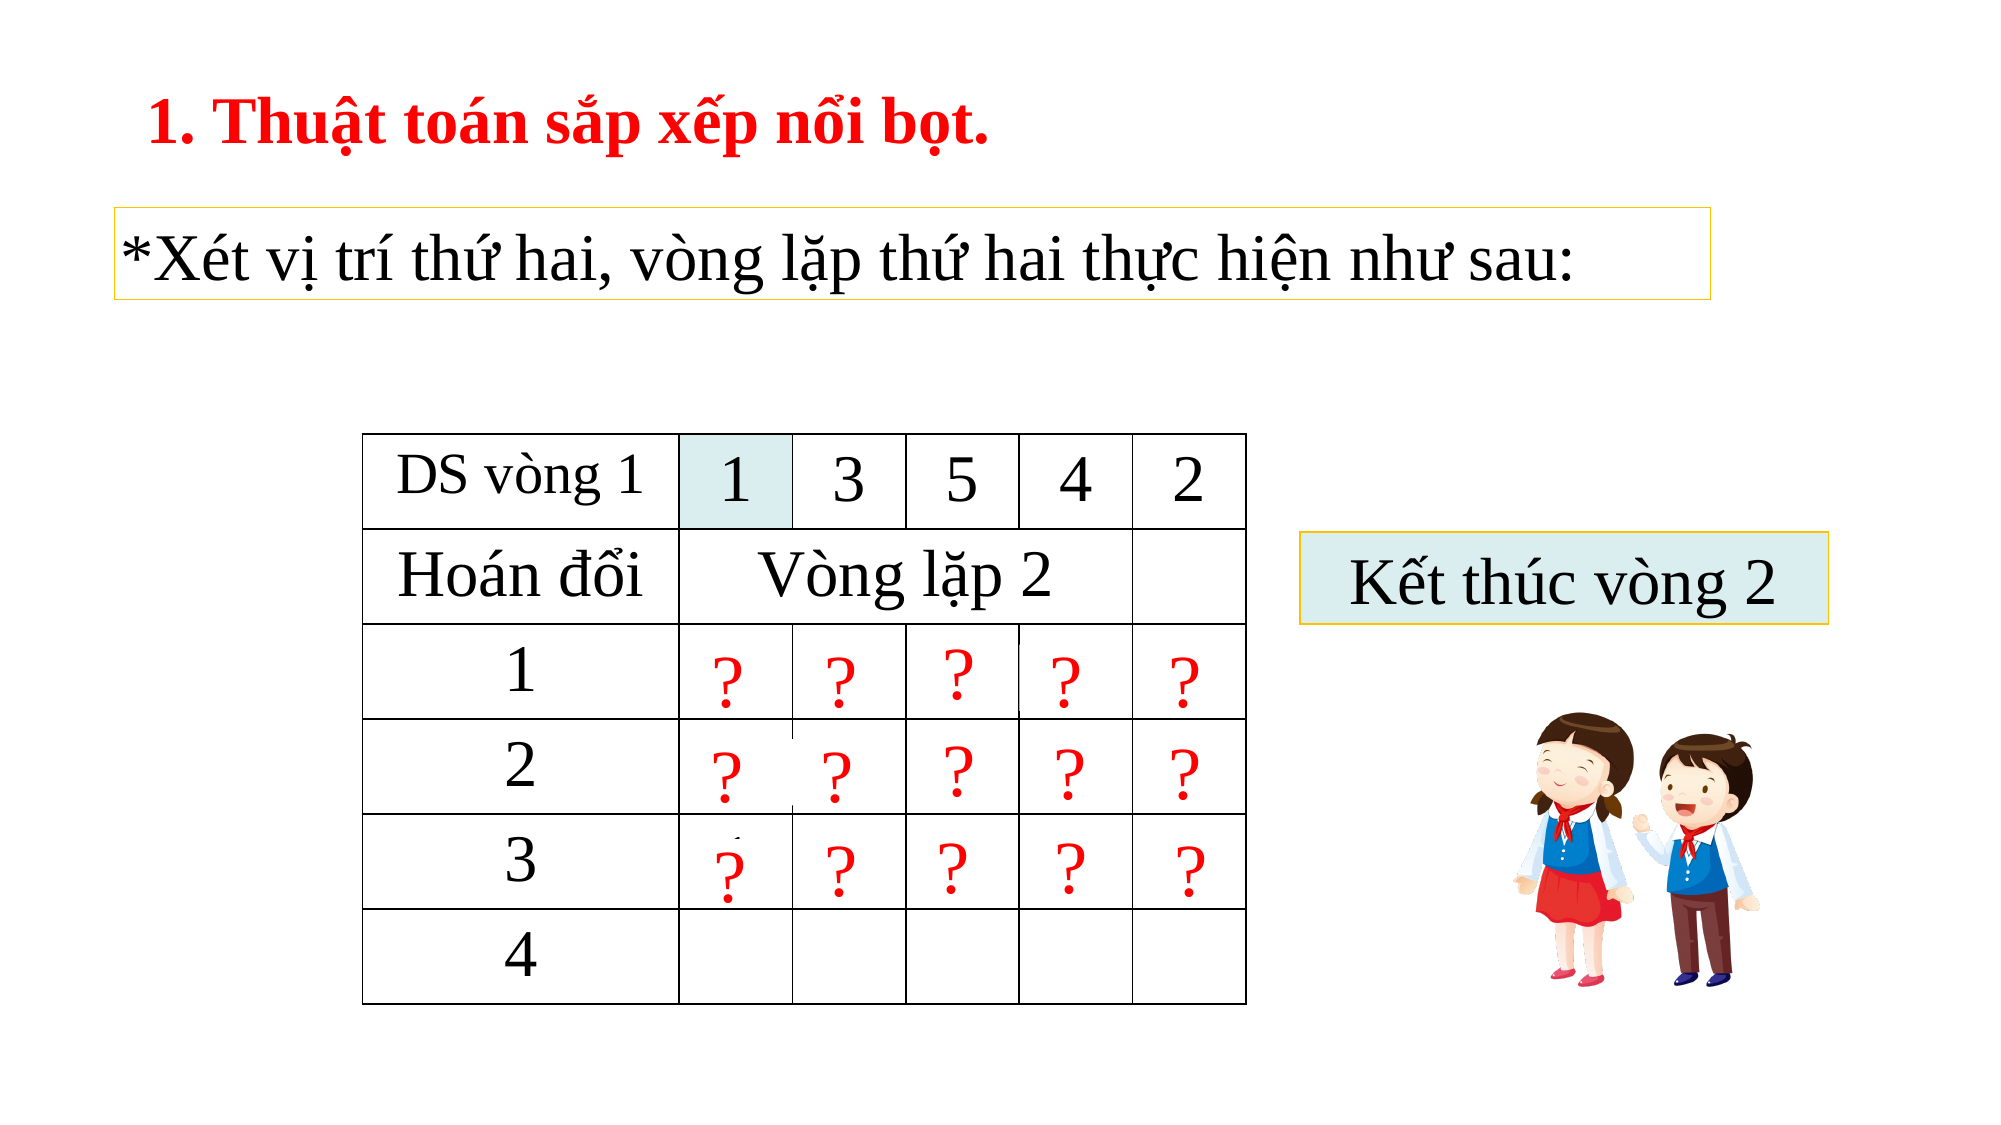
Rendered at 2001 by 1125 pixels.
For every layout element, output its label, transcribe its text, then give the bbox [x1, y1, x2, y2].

text_box ? [789, 738, 884, 806]
table_cell 4 [1133, 625, 1245, 718]
table_cell 3 [793, 625, 905, 718]
table_cell 5 [907, 625, 1018, 718]
picture [1491, 697, 1792, 1000]
table_cell 4 [363, 910, 678, 1003]
table_cell 2 [907, 720, 1018, 813]
text_box *Xét vị trí thứ hai, vòng lặp thứ hai thực hiện như sau: [114, 207, 1711, 300]
text_box ? [1143, 832, 1238, 901]
table_cell 1 [680, 625, 792, 718]
table_cell 1 [680, 720, 792, 813]
table_header 3 [793, 435, 905, 528]
text_box ? [911, 733, 1007, 801]
table_cell [680, 910, 792, 1003]
table_cell 5 [1020, 720, 1132, 813]
text_box ? [911, 636, 1007, 704]
text_box ? [1138, 644, 1233, 712]
table_cell Hoán đổi [363, 530, 678, 623]
table_cell 4 [1133, 815, 1245, 908]
table_cell [1133, 910, 1245, 1003]
text_box ? [680, 738, 775, 806]
table_cell [793, 910, 905, 1003]
text_box 1. Thuật toán sắp xếp nổi bọt. [140, 76, 1113, 157]
table_cell 1 [680, 815, 792, 908]
text_box Kết thúc vòng 2 [1299, 532, 1829, 624]
table_cell 2 [1020, 625, 1132, 718]
text_box ? [1023, 829, 1119, 898]
text_box ? [683, 838, 778, 906]
text_box ? [1022, 735, 1117, 804]
table_cell 3 [793, 720, 905, 813]
table_cell 3 [907, 815, 1018, 908]
table_cell [1020, 910, 1132, 1003]
text_box ? [1018, 644, 1113, 712]
text_box ? [1138, 735, 1233, 804]
text_box ? [906, 829, 1001, 898]
table_cell 1 [363, 625, 678, 718]
table_cell 5 [1020, 815, 1132, 908]
table_cell 4 [1133, 720, 1245, 813]
table_cell 2 [793, 815, 905, 908]
text_box ? [681, 644, 776, 712]
table_cell Vòng lặp 2 [680, 530, 1132, 623]
text_box ? [793, 832, 888, 901]
table_header 5 [907, 435, 1018, 528]
table_cell [1133, 530, 1245, 623]
text_box ? [793, 644, 888, 712]
table_cell 3 [363, 815, 678, 908]
table_cell [907, 910, 1018, 1003]
table_header 2 [1133, 435, 1245, 528]
table_header DS vòng 1 [363, 435, 678, 528]
table_header 1 [680, 435, 792, 528]
table_header 4 [1020, 435, 1132, 528]
table_cell 2 [363, 720, 678, 813]
